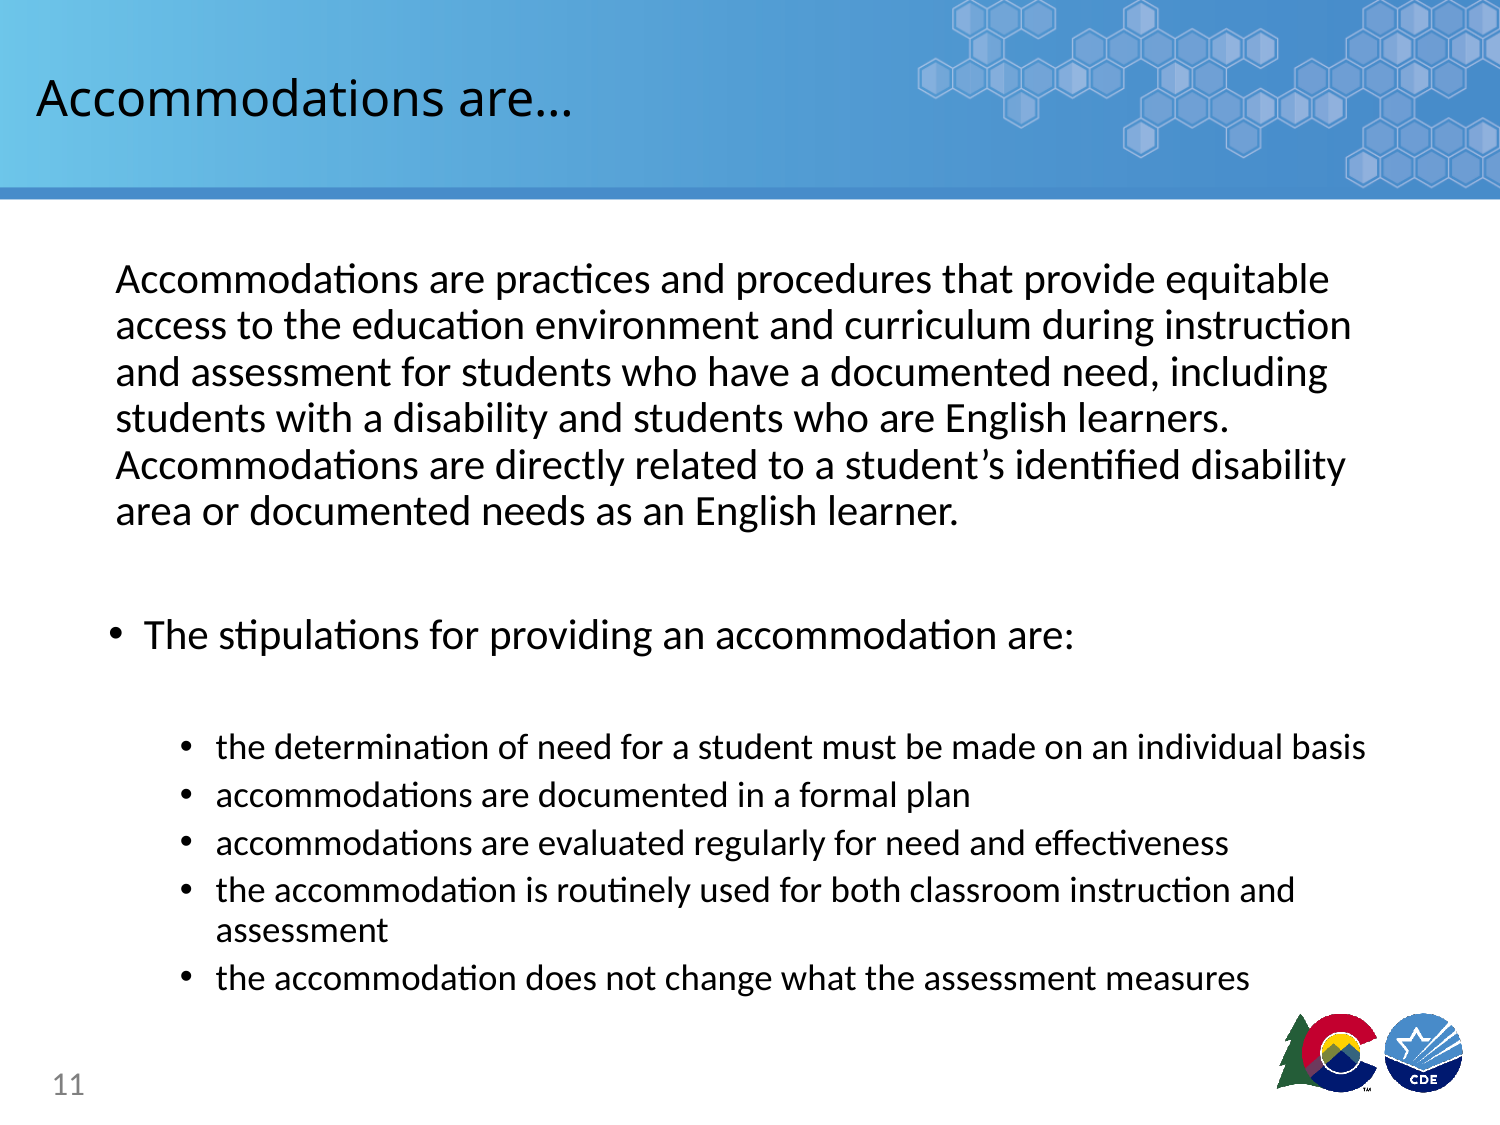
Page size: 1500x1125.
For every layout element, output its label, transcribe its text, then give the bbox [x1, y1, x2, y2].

title Accommodations are… [36, 51, 1463, 149]
picture [1275, 1012, 1463, 1093]
text_box Accommodations are practices and procedures that provide equitable access to the education environment and curriculum during instruction and assessment for students who have a documented need, including students with a disability and students who are English learners. Accommodations are directly related to a student’s identified disability area or documented needs as an English learner. The stipulations for providing an accommodation are: the determination of need for a student must be made on an individual basis accommodations are documented in a formal plan accommodations are evaluated regularly for need and effectiveness the accommodation is routinely used for both classroom instruction and assessment the accommodation does not change what the assessment measures [93, 249, 1406, 1025]
slide_number 11 [36, 1054, 375, 1115]
picture [0, 0, 1500, 200]
